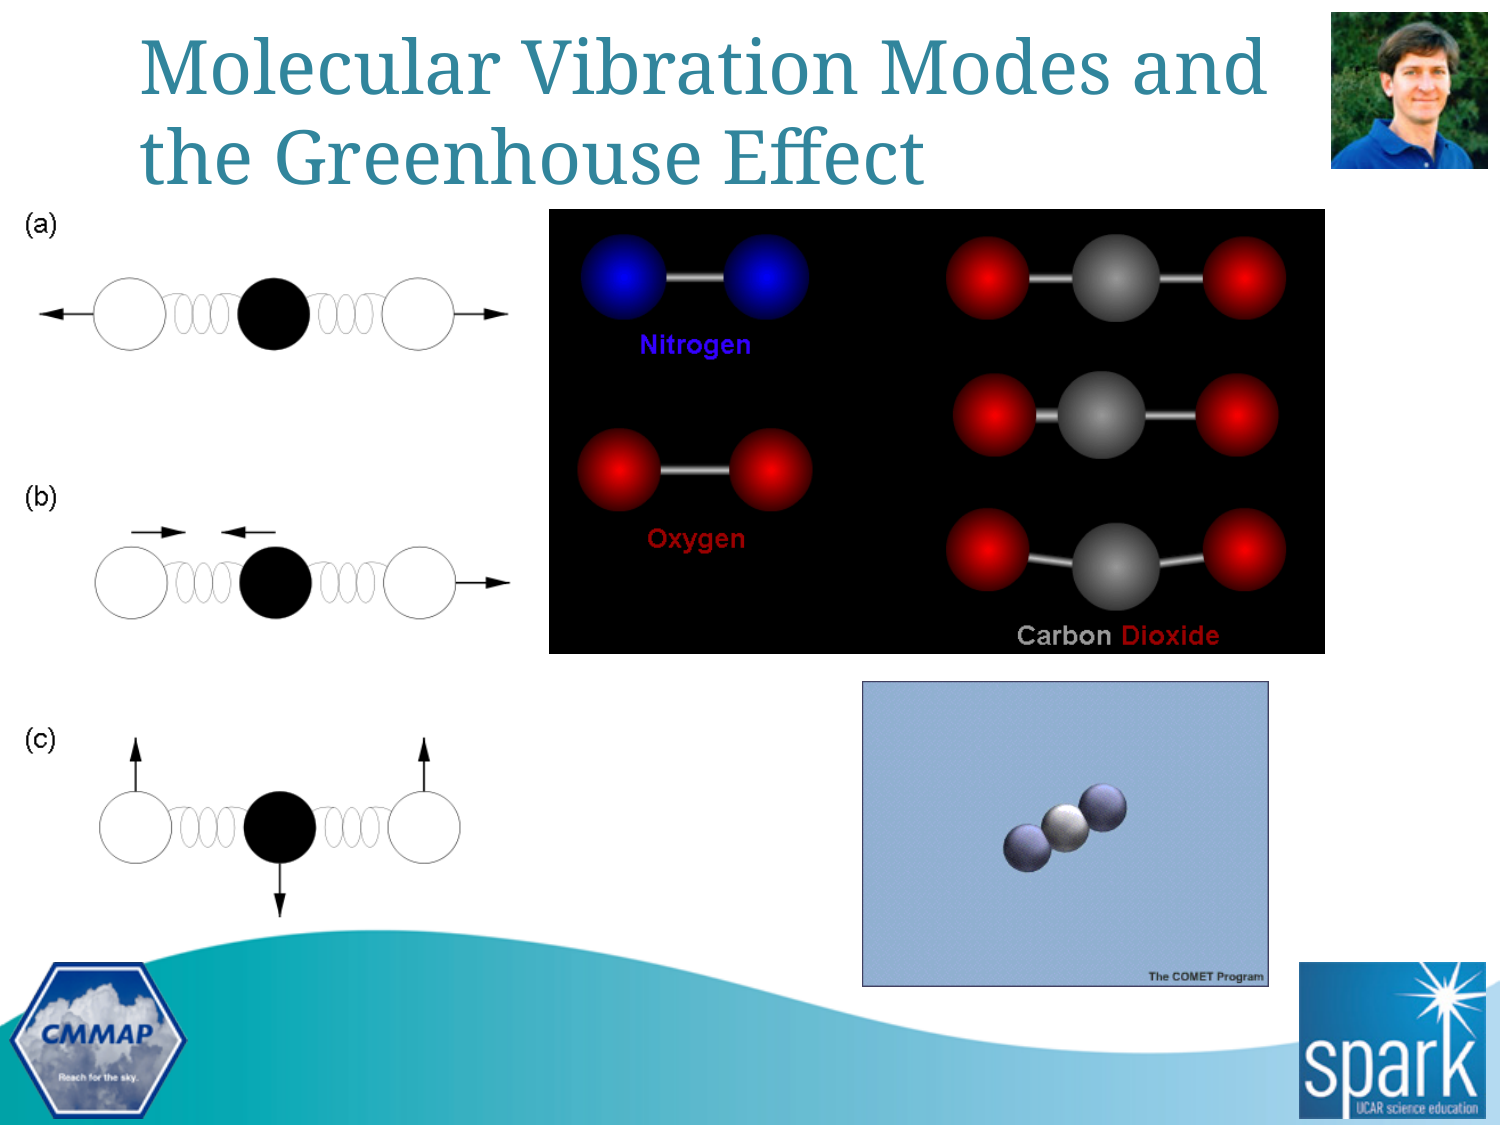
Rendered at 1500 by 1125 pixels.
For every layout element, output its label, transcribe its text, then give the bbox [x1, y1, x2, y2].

picture [1330, 12, 1488, 169]
picture [0, 209, 1500, 1125]
text_box Molecular Vibration Modes and the Greenhouse Effect [125, 12, 1300, 208]
picture [549, 209, 1326, 655]
